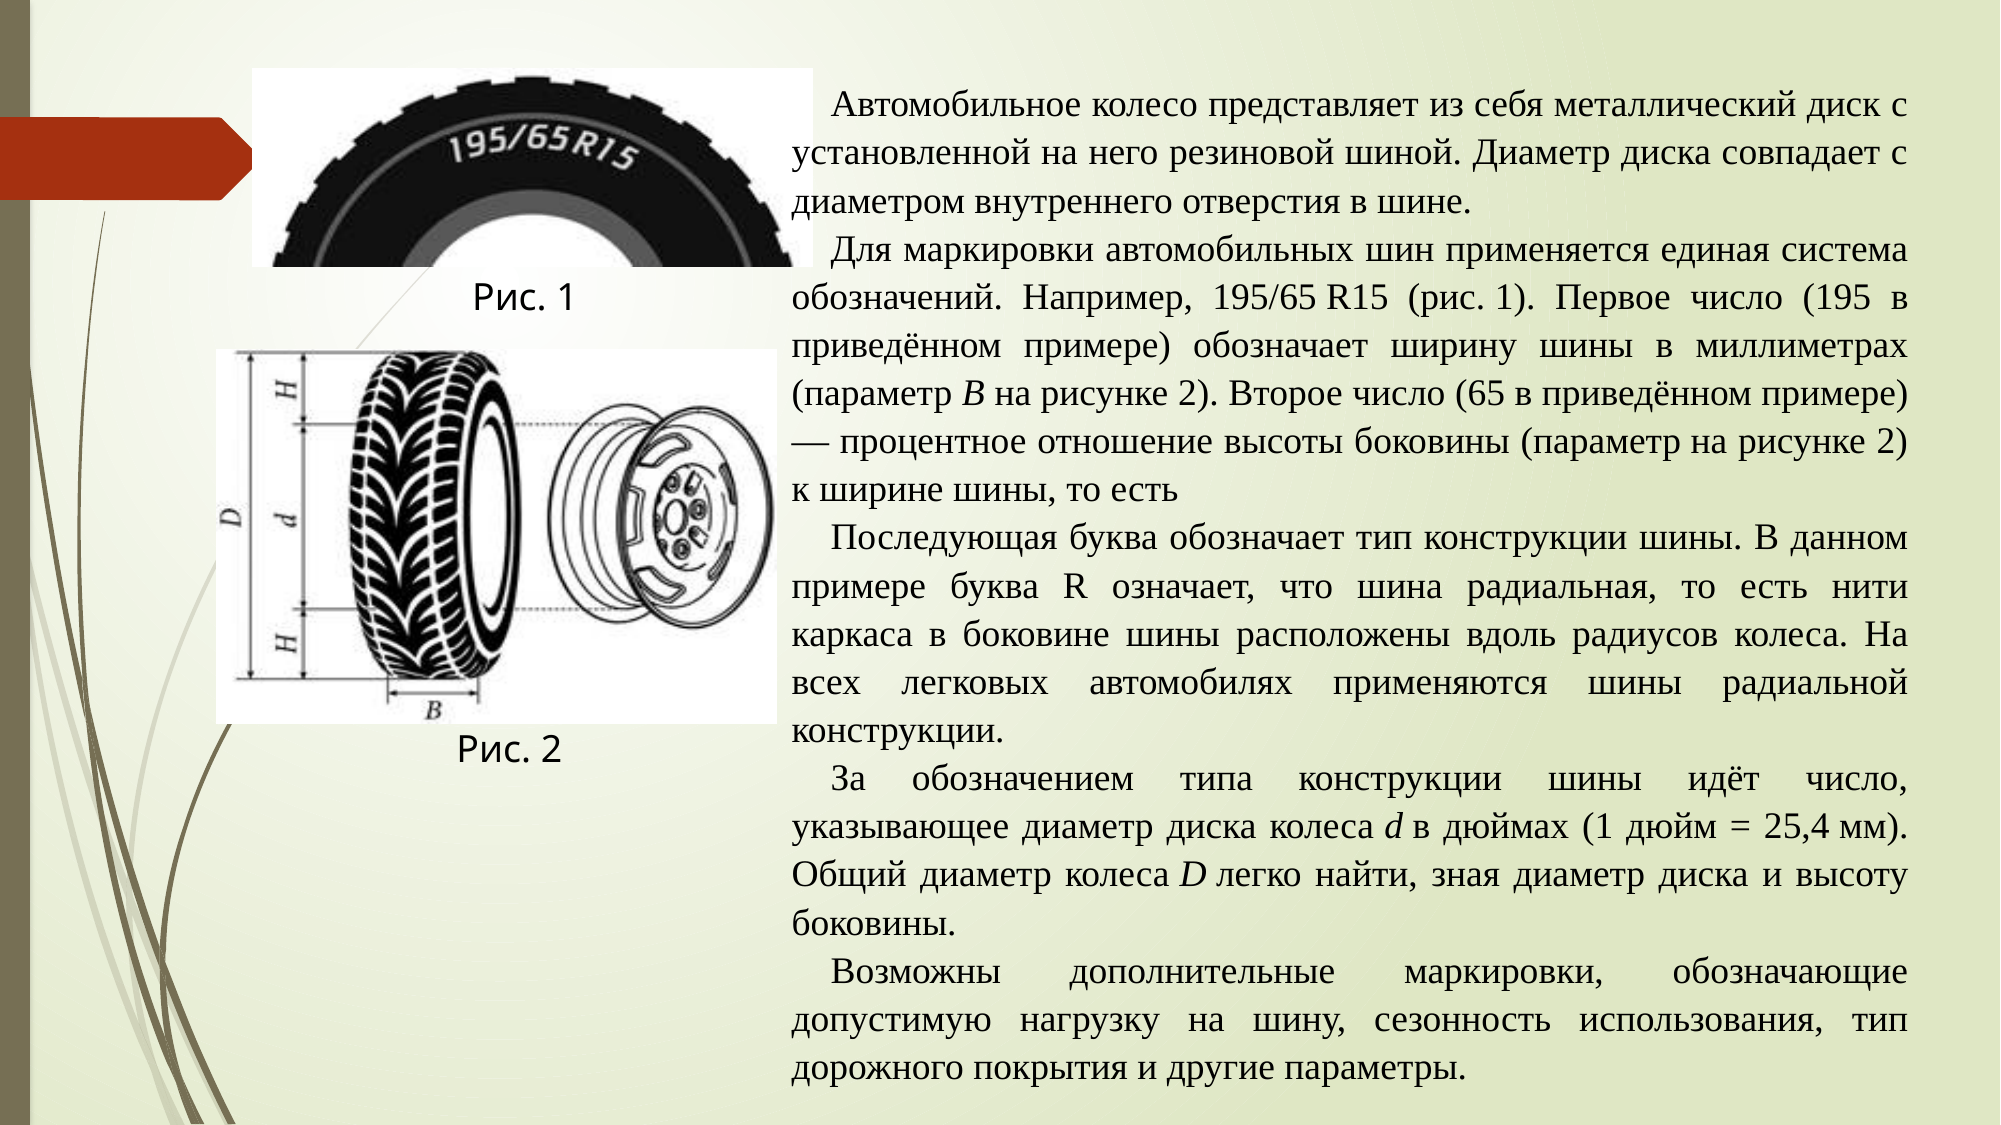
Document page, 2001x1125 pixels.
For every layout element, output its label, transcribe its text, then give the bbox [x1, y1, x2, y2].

text_box Рис. 1 [457, 274, 623, 326]
picture [252, 68, 814, 267]
picture [216, 349, 778, 725]
text_box Рис. 2 [441, 730, 777, 777]
